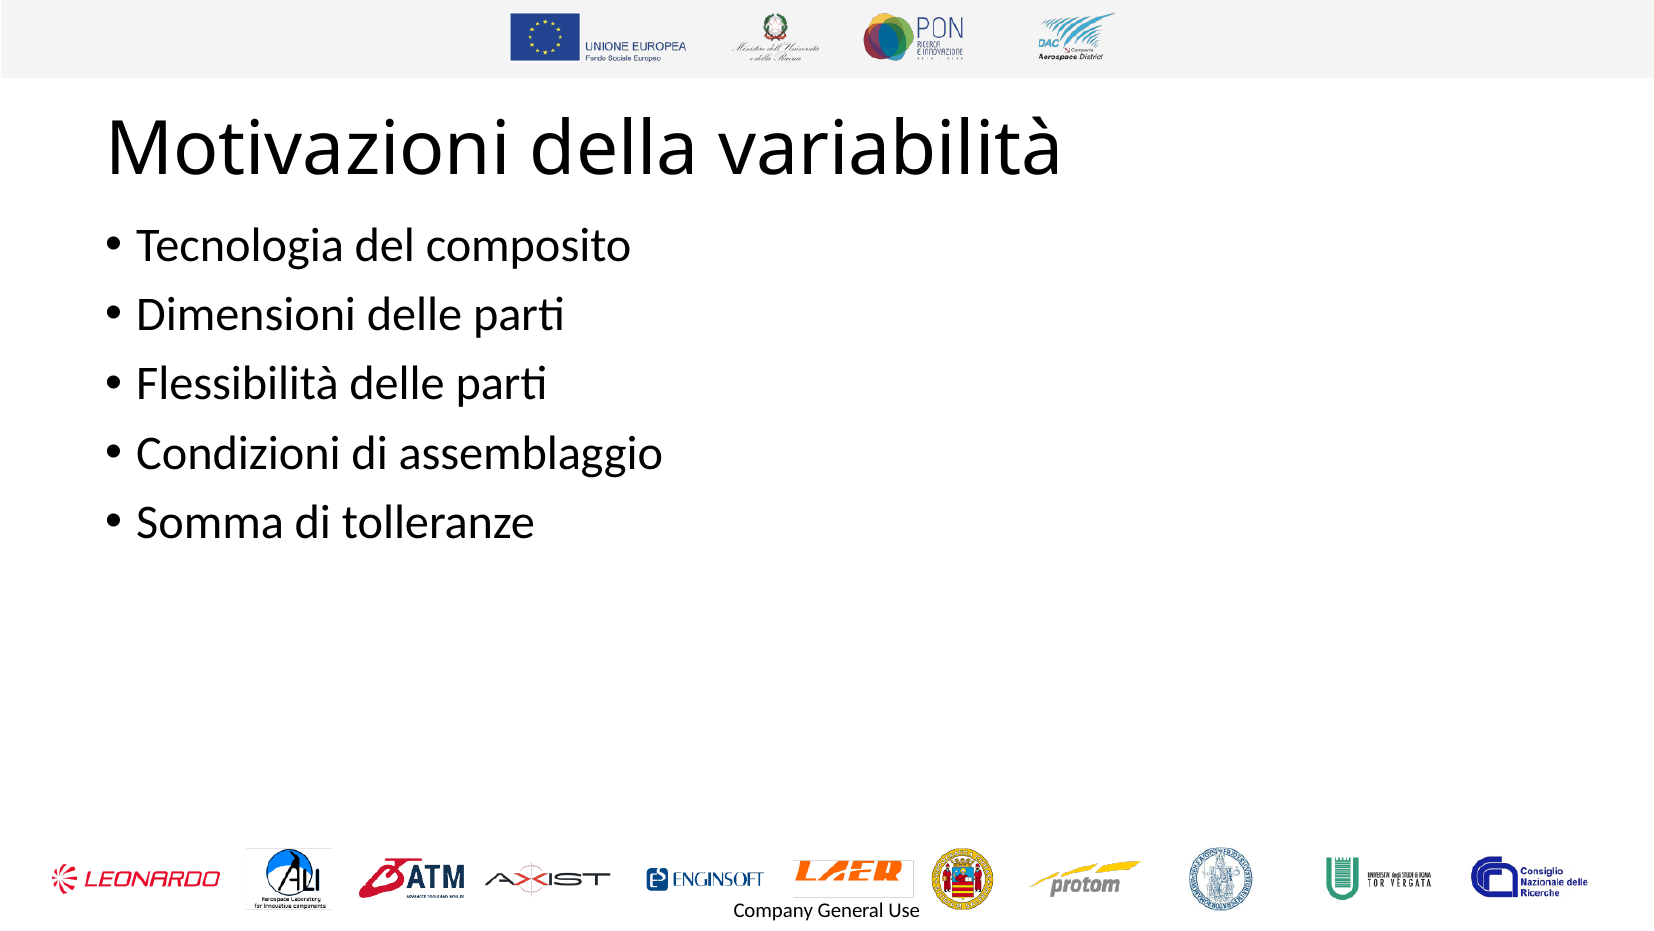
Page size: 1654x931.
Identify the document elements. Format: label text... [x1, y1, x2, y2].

list Tecnologia del composito Dimensioni delle parti Flessibilità delle parti Condizioni di assemblaggio Somma di tolleranze [90, 212, 1564, 780]
picture [1, 0, 1654, 78]
title Motivazioni della variabilità [90, 102, 1564, 199]
picture [52, 836, 1592, 922]
